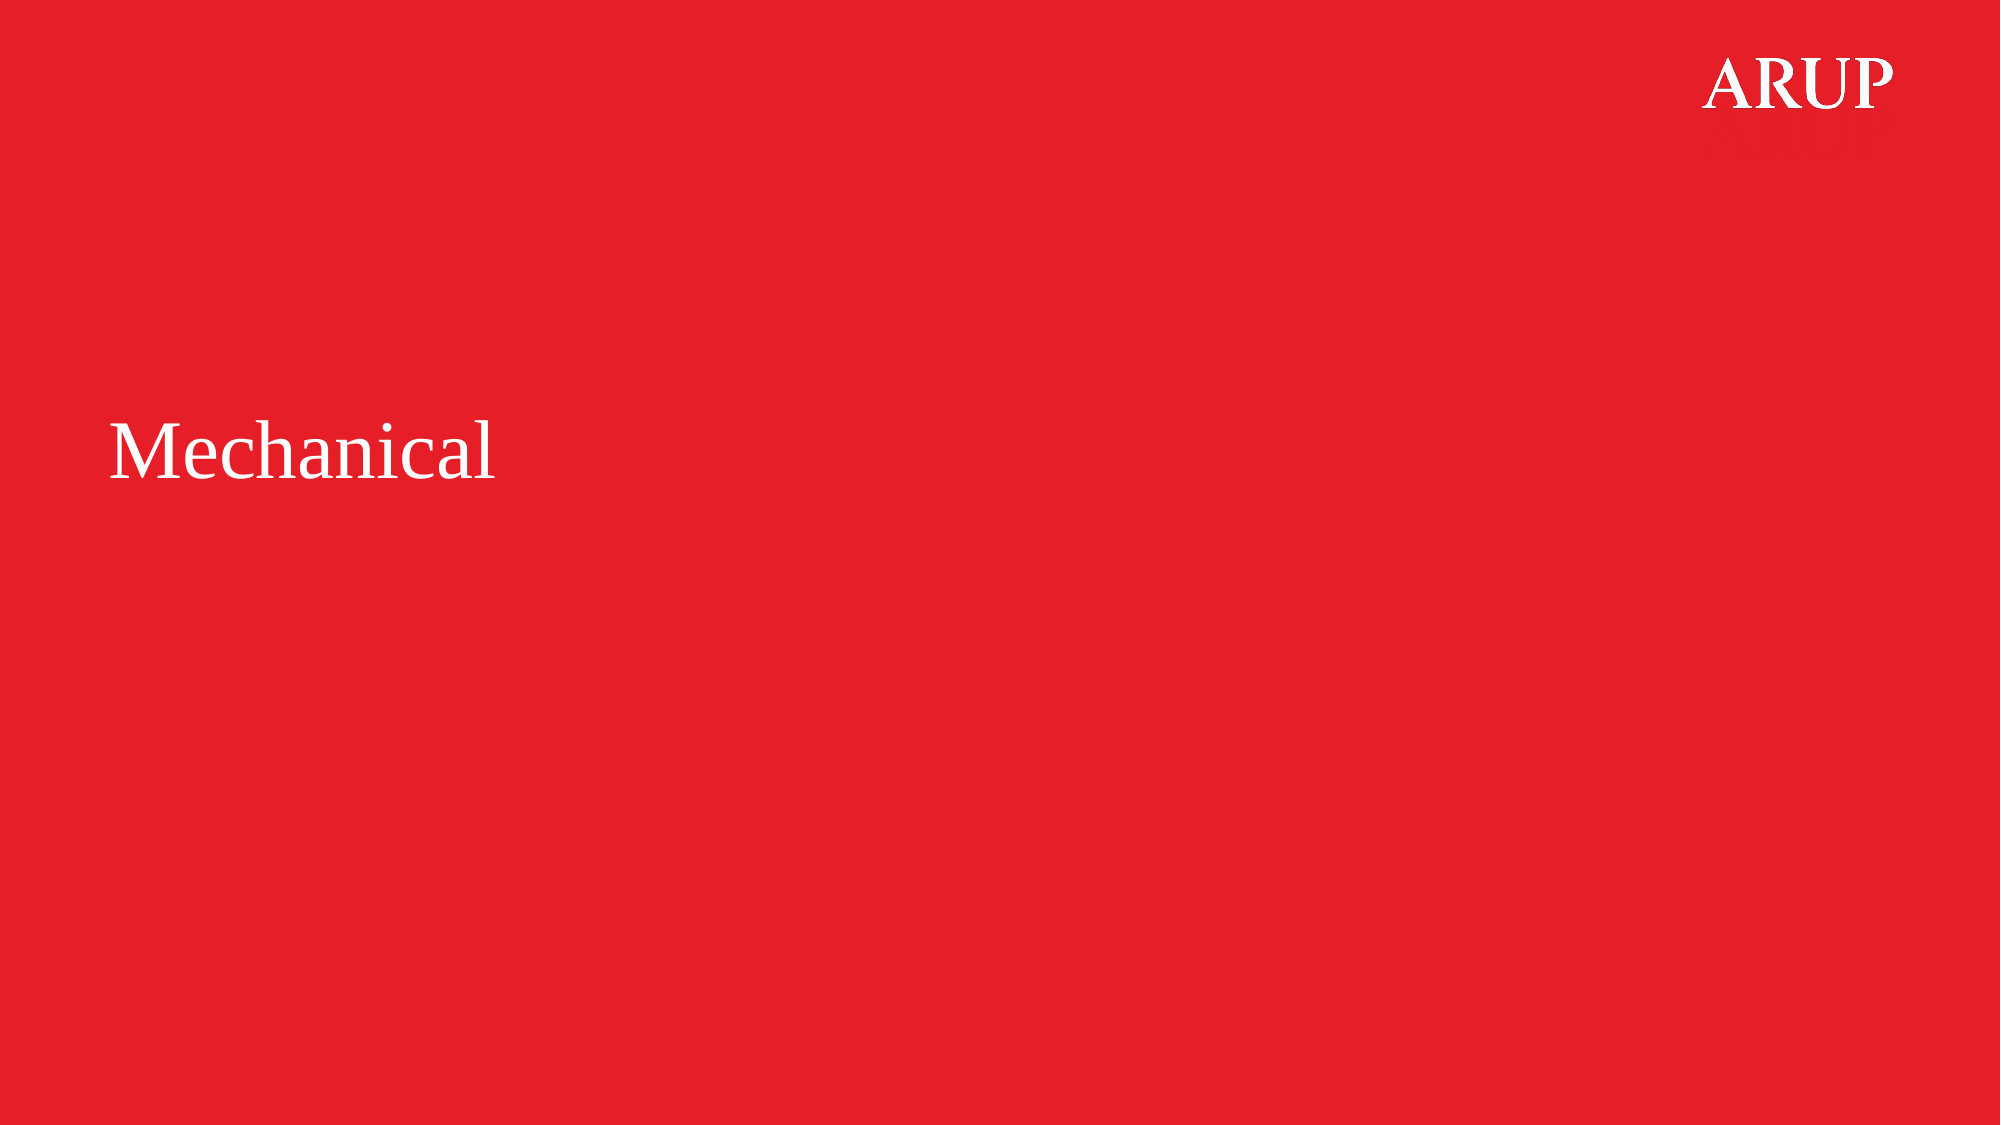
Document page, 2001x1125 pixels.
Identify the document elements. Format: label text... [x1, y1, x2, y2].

title Mechanical [108, 395, 1588, 497]
picture [1702, 58, 1893, 158]
